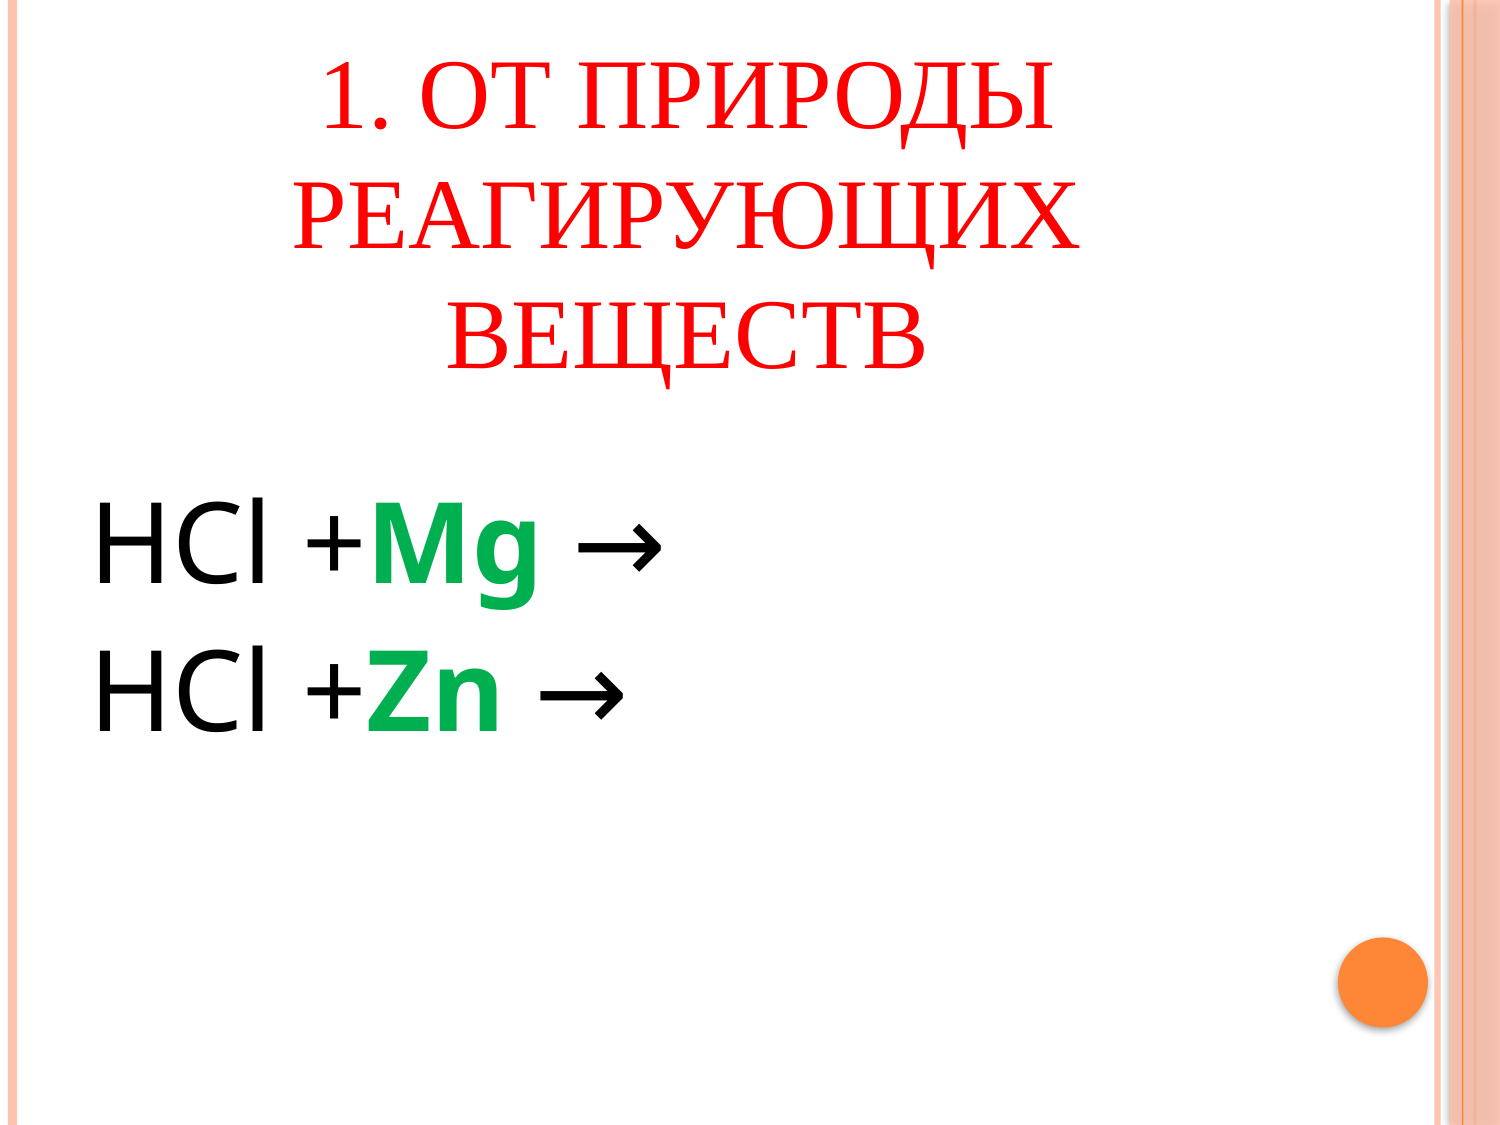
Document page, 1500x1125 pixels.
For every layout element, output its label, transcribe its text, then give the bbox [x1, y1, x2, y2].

list HСl +Mg → HСl +Zn → [75, 316, 1300, 1062]
title 1. от природы реагирующих веществ [75, 45, 1300, 316]
